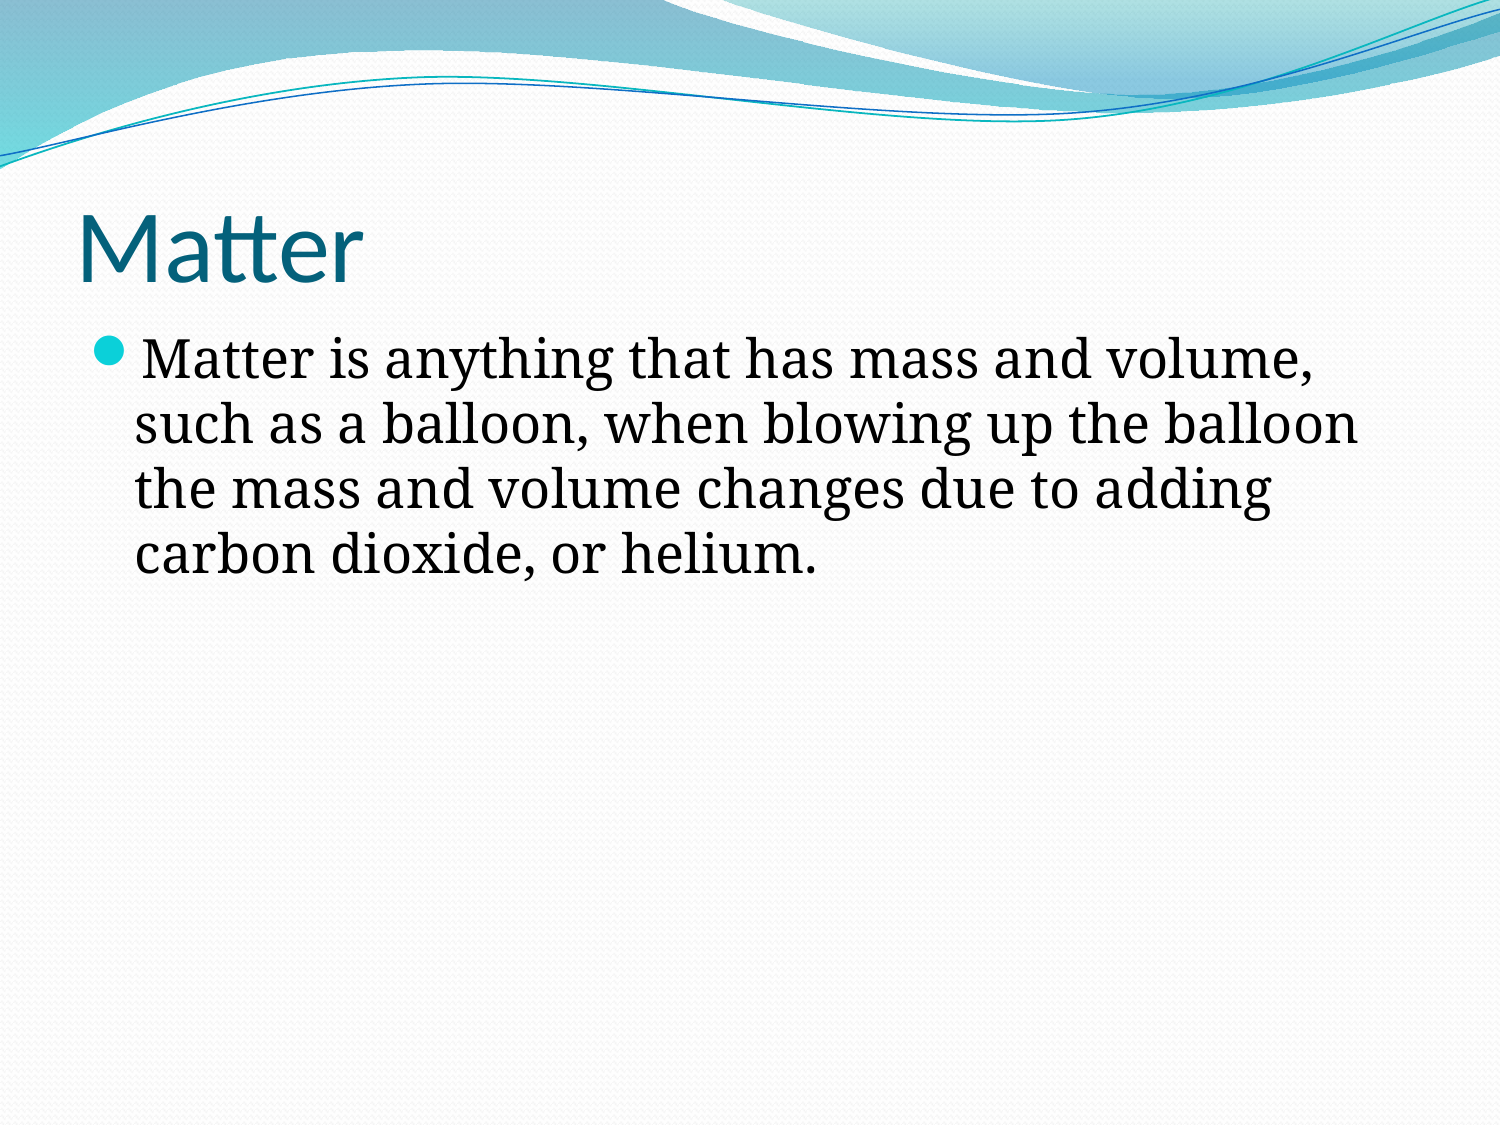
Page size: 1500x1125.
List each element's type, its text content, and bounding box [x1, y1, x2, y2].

list Matter is anything that has mass and volume, such as a balloon, when blowing up the balloon the mass and volume changes due to adding carbon dioxide, or helium. [75, 317, 1425, 1038]
title Matter [75, 115, 1425, 303]
